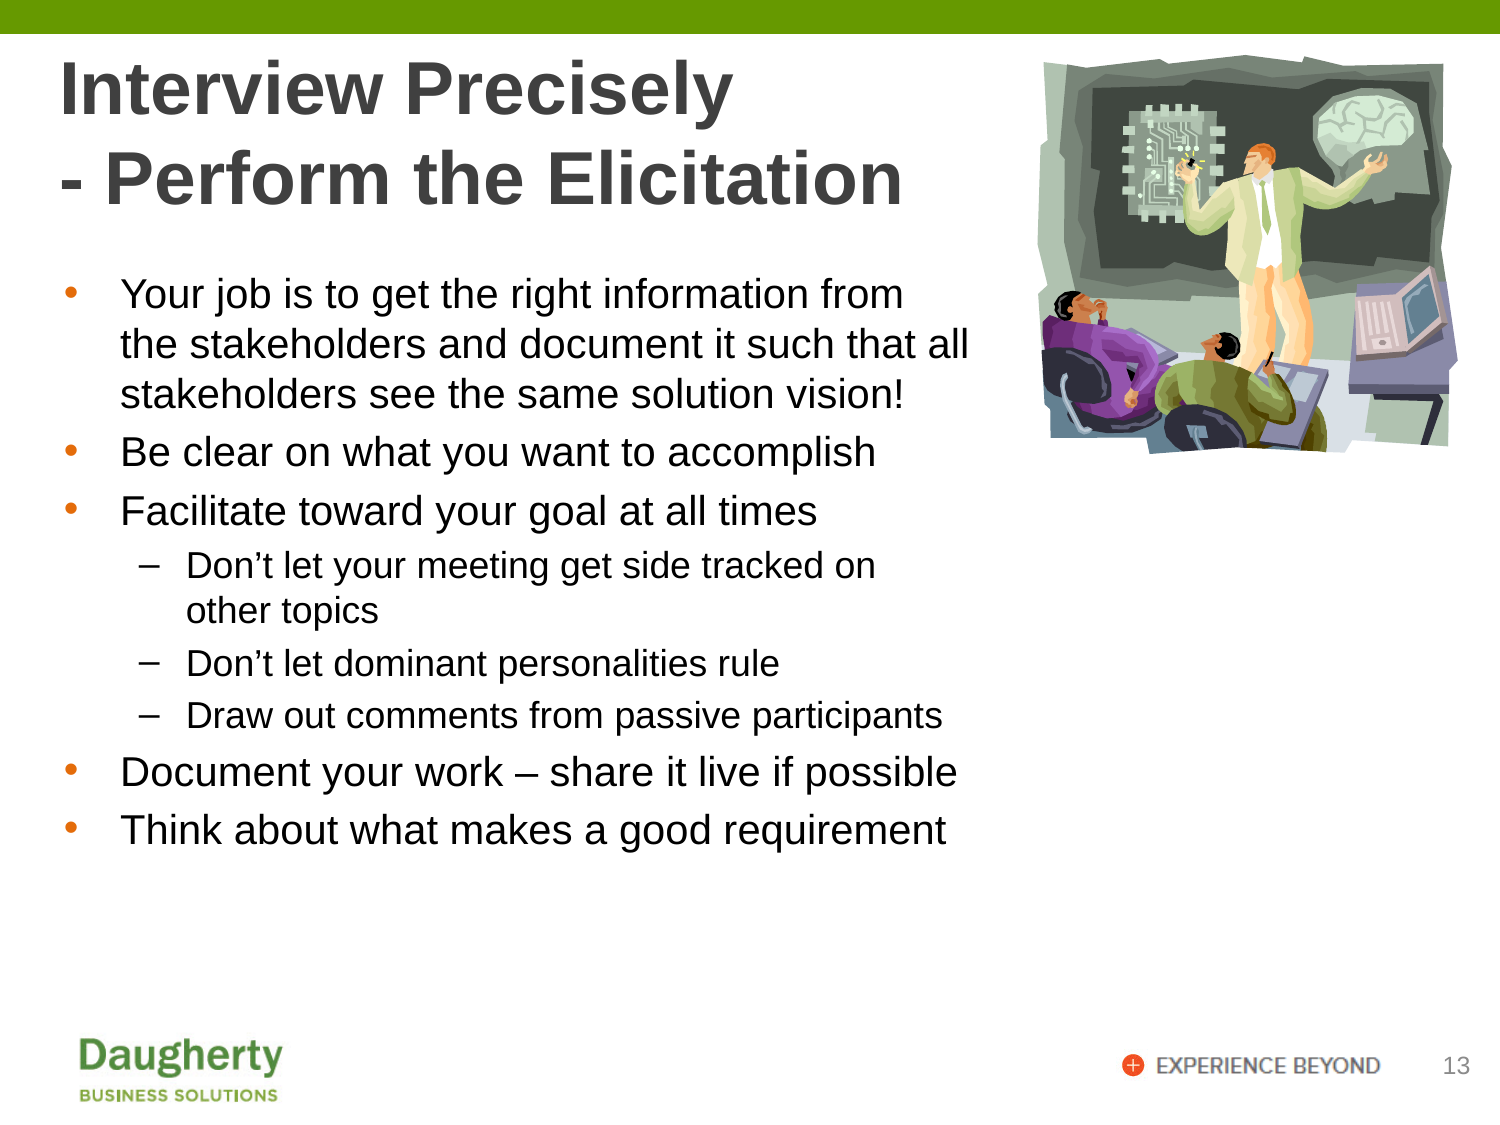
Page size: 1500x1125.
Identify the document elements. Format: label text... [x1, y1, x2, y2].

slide_number 13 [1408, 1034, 1486, 1095]
list Your job is to get the right information from the stakeholders and document it such that all stakeholders see the same solution vision! Be clear on what you want to accomplish Facilitate toward your goal at all times Don’t let your meeting get side tracked on other topics Don’t let dominant personalities rule Draw out comments from passive participants Document your work – share it live if possible Think about what makes a good requirement [48, 259, 987, 1072]
picture [62, 1072, 304, 1125]
picture [1037, 47, 1465, 461]
picture [1116, 1048, 1389, 1085]
title Interview Precisely - Perform the Elicitation [44, 21, 1086, 239]
